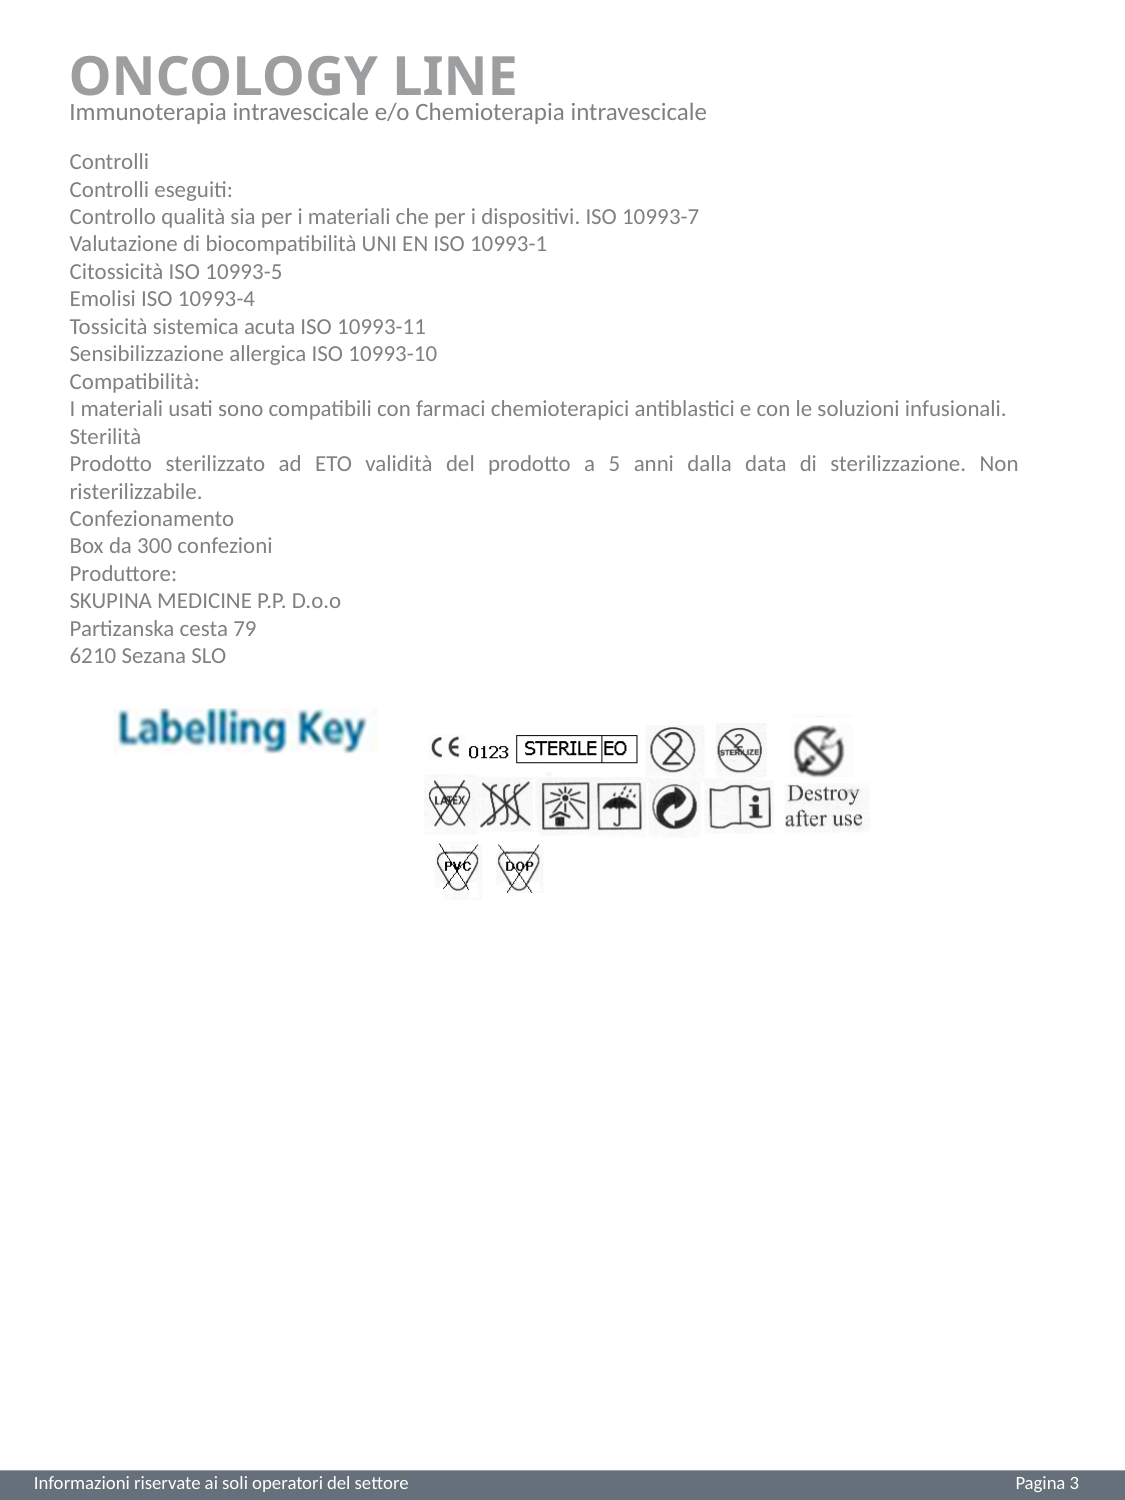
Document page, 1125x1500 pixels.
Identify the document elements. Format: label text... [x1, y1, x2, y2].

text_box Informazioni riservate ai soli operatori del settore Pagina 3 [0, 1470, 1125, 1500]
picture [113, 702, 378, 758]
text_box Immunoterapia intravescicale e/o Chemioterapia intravescicale [54, 88, 1024, 134]
picture [420, 714, 875, 925]
text_box ONCOLOGY LINE [54, 41, 525, 88]
text_box Controlli Controlli eseguiti: Controllo qualità sia per i materiali che per i dispositivi. ISO 10993-7 Valutazione di biocompatibilità UNI EN ISO 10993-1 Citossicità ISO 10993-5 Emolisi ISO 10993-4 Tossicità sistemica acuta ISO 10993-11 Sensibilizzazione allergica ISO 10993-10 Compatibilità: I materiali usati sono compatibili con farmaci chemioterapici antiblastici e con le soluzioni infusionali. Sterilità Prodotto sterilizzato ad ETO validità del prodotto a 5 anni dalla data di sterilizzazione. Non risterilizzabile. Confezionamento Box da 300 confezioni Produttore: SKUPINA MEDICINE P.P. D.o.o Partizanska cesta 79 6210 Sezana SLO [54, 139, 1035, 749]
